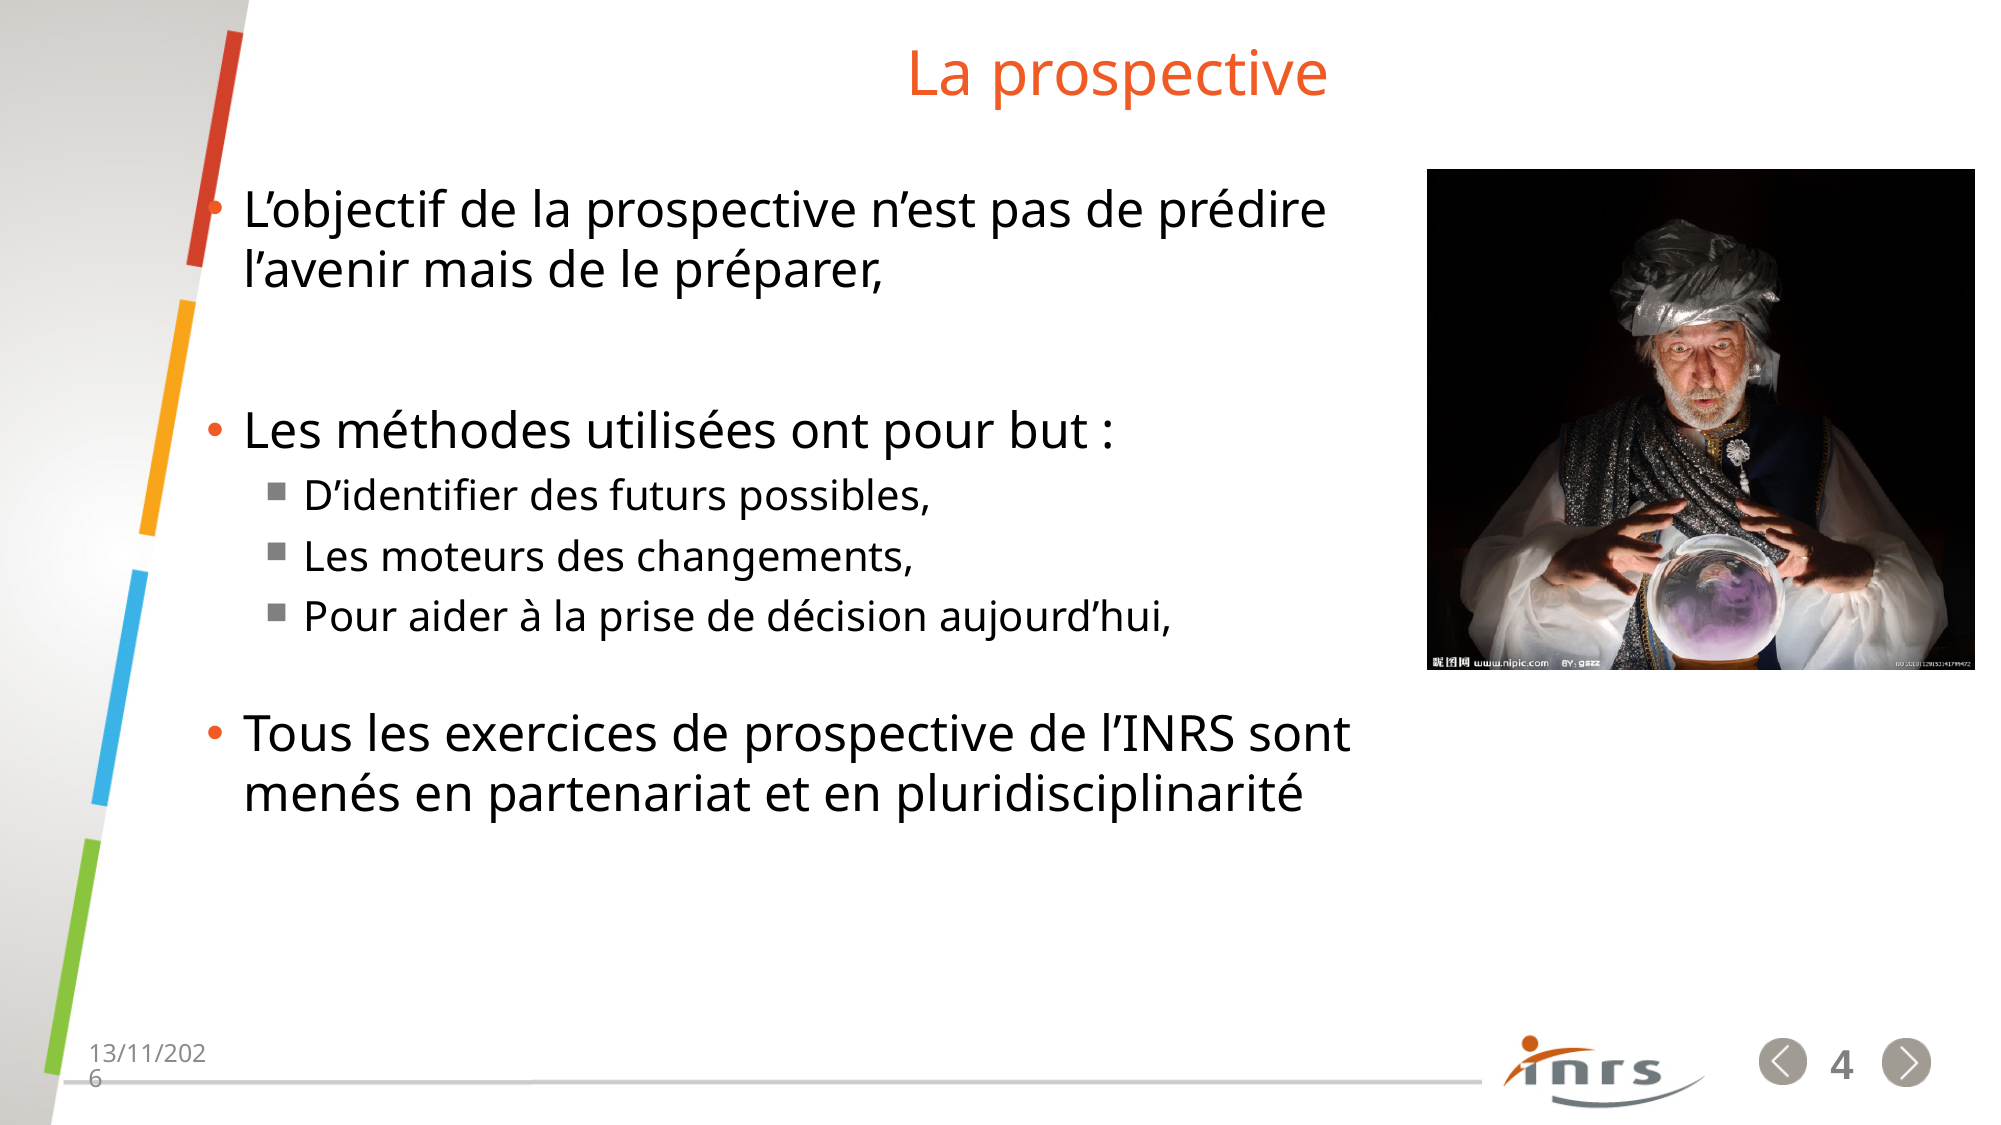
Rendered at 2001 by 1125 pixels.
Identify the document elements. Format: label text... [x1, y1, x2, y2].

list L’objectif de la prospective n’est pas de prédire l’avenir mais de le préparer, Les méthodes utilisées ont pour but : D’identifier des futurs possibles, Les moteurs des changements, Pour aider à la prise de décision aujourd’hui, Tous les exercices de prospective de l’INRS sont menés en partenariat et en pluridisciplinarité [206, 91, 1411, 1074]
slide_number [73, 1024, 236, 1085]
picture [0, 0, 2001, 1125]
title La prospective [261, 27, 1975, 122]
